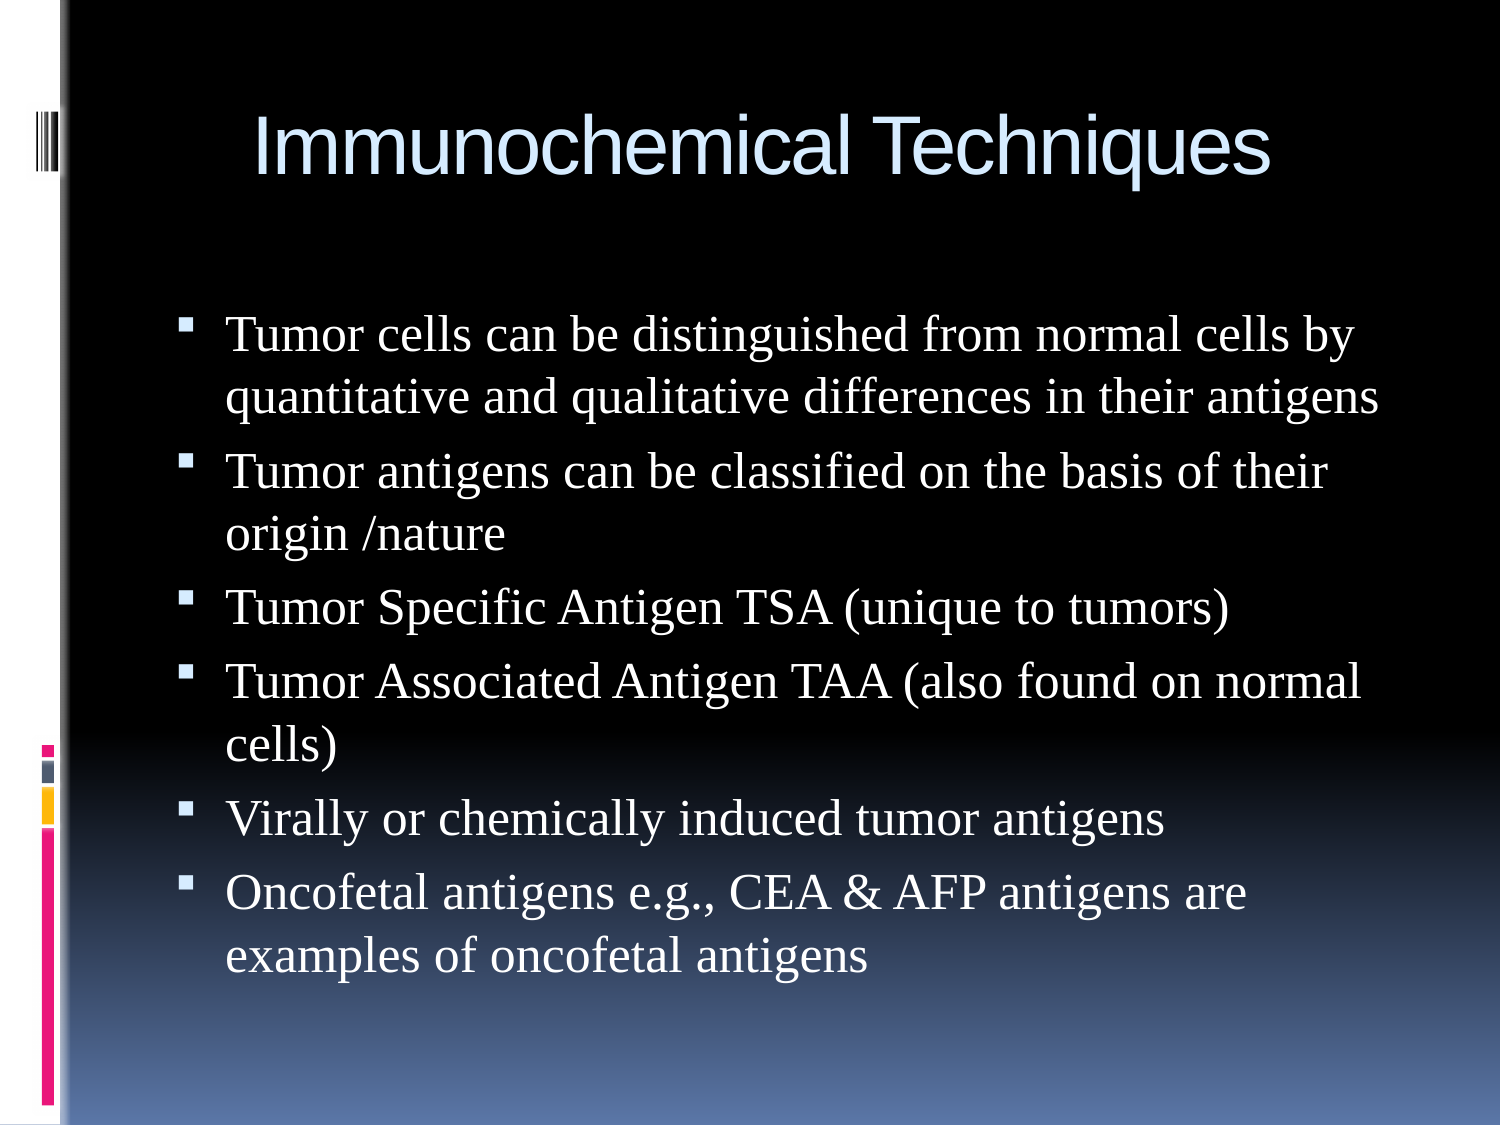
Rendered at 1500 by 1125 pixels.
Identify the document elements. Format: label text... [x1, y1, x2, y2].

title Immunochemical Techniques [150, 83, 1425, 234]
list Tumor cells can be distinguished from normal cells by quantitative and qualitative differences in their antigens Tumor antigens can be classified on the basis of their origin /nature Tumor Specific Antigen TSA (unique to tumors) Tumor Associated Antigen TAA (also found on normal cells) Virally or chemically induced tumor antigens Oncofetal antigens e.g., CEA & AFP antigens are examples of oncofetal antigens [150, 292, 1425, 1043]
